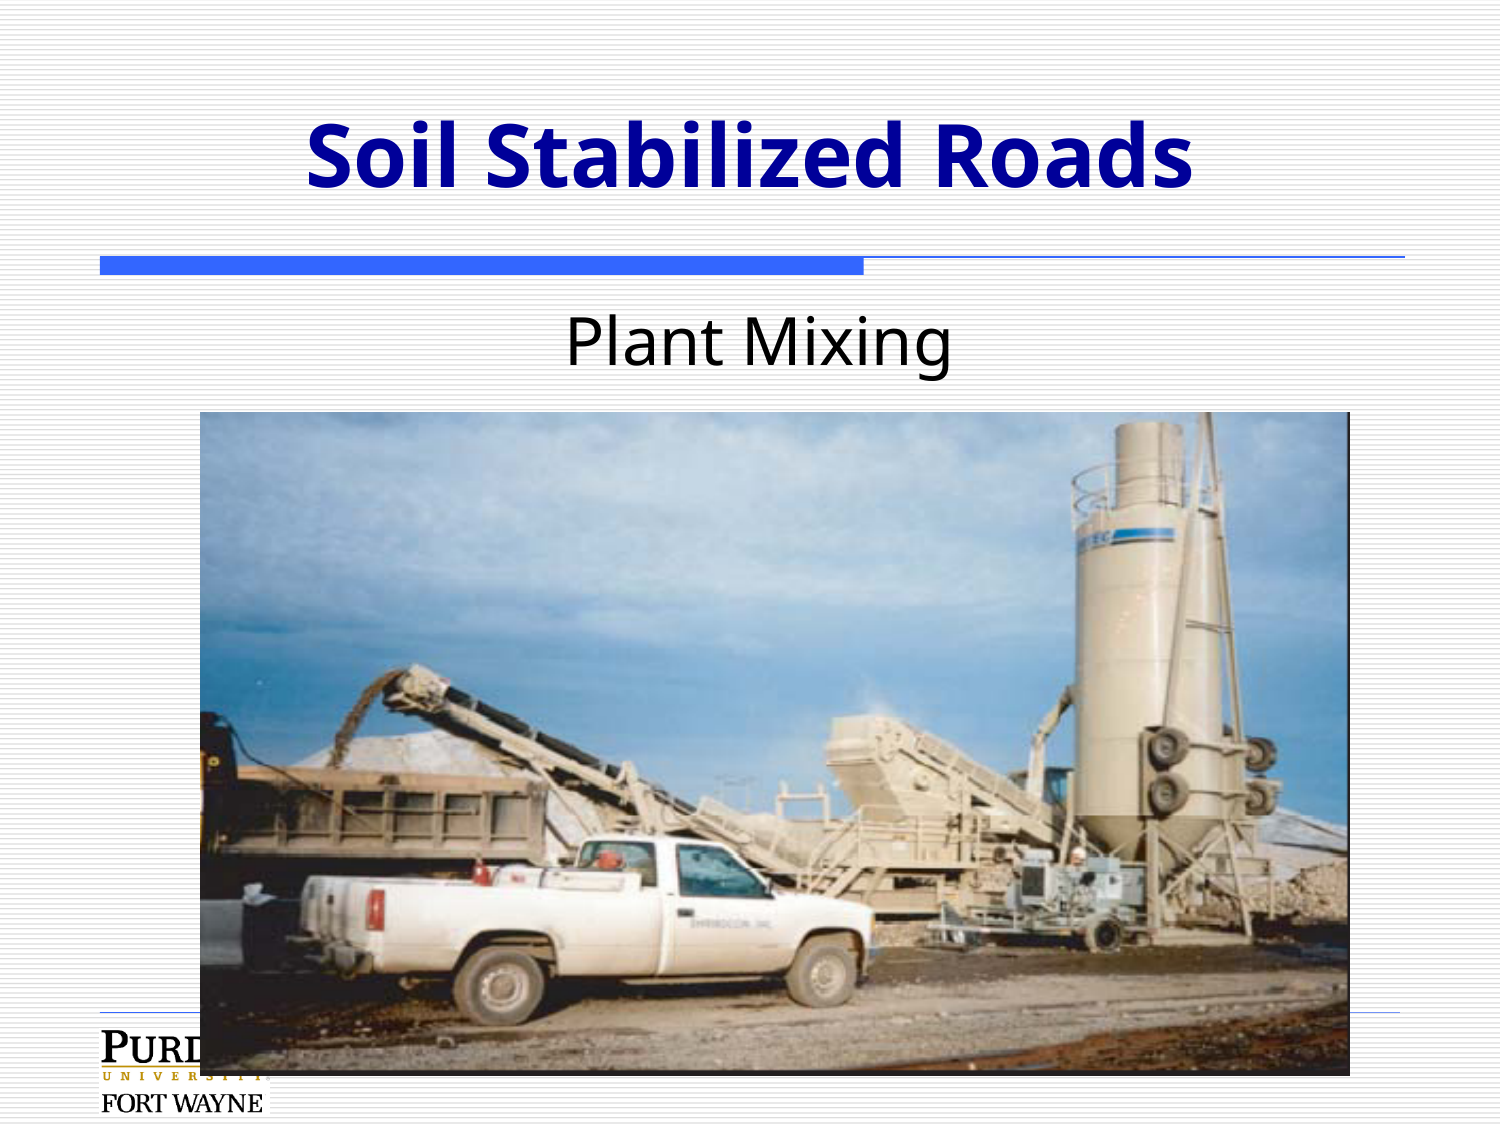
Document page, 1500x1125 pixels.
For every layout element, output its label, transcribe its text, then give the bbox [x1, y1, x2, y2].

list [199, 412, 1350, 1076]
title Soil Stabilized Roads [94, 50, 1407, 213]
text_box Plant Mixing [549, 299, 1000, 410]
picture [0, 0, 1500, 1125]
